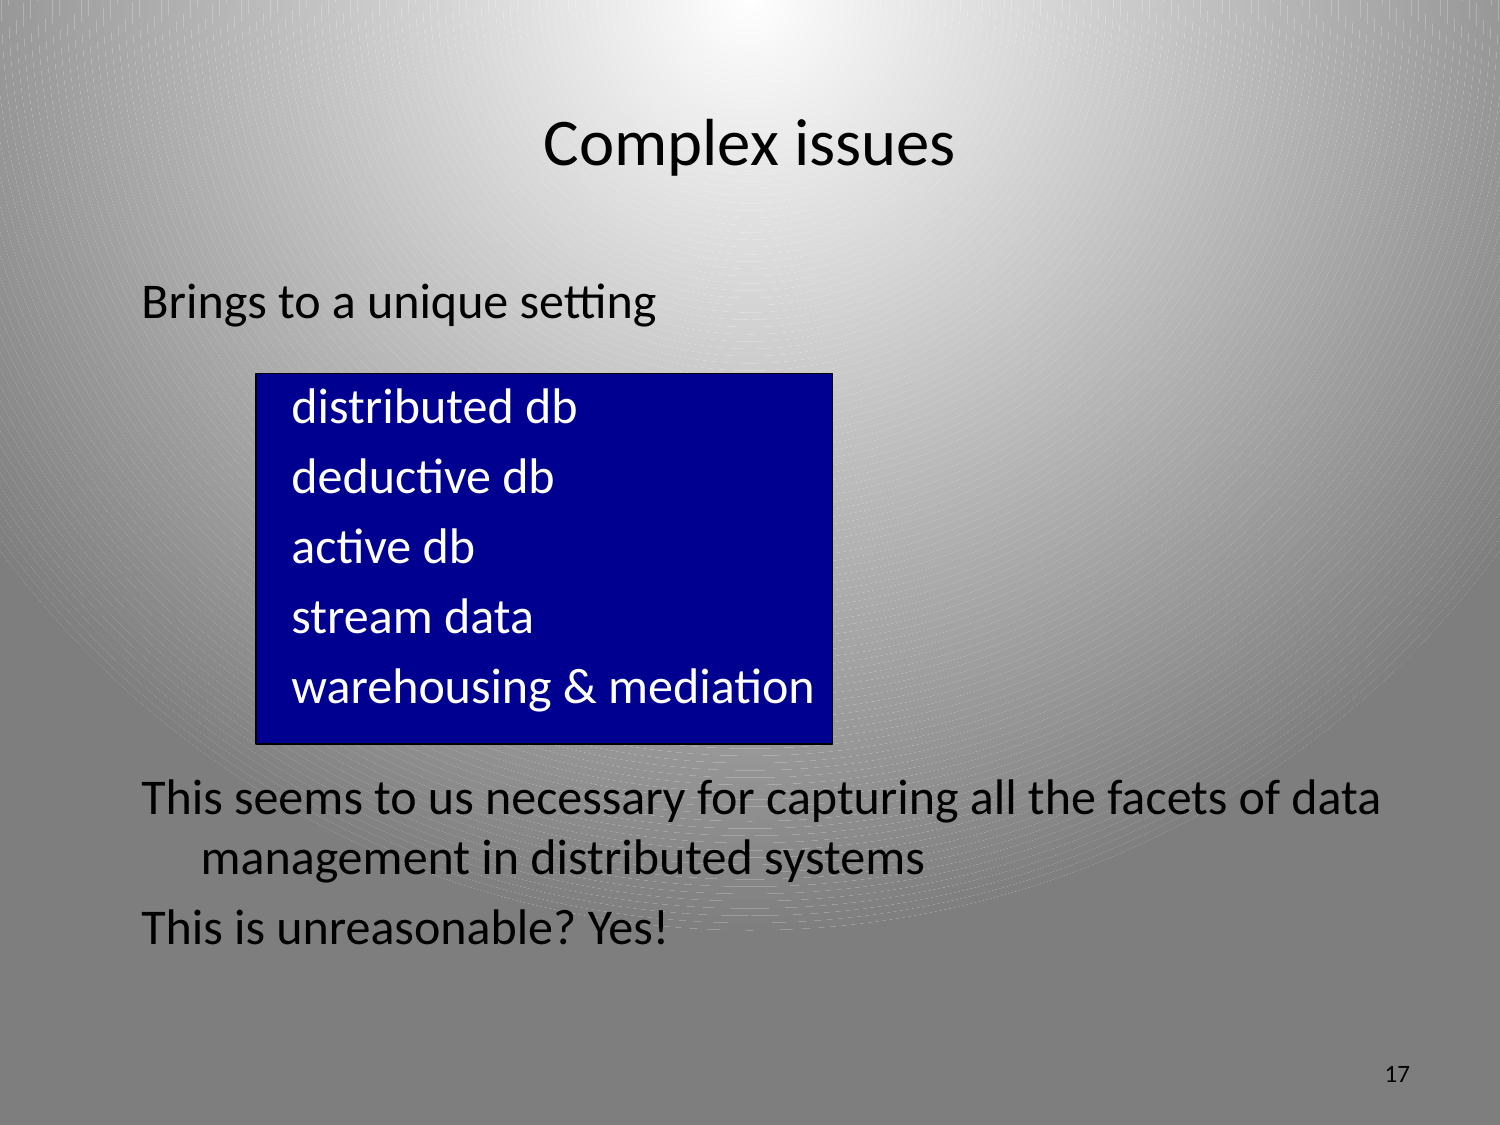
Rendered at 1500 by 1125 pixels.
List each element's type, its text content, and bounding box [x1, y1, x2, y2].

list Brings to a unique setting distributed db deductive db active db stream data warehousing & mediation This seems to us necessary for capturing all the facets of data management in distributed systems This is unreasonable? Yes! [126, 260, 1487, 1071]
slide_number 17 [1074, 1042, 1425, 1103]
title Complex issues [75, 45, 1425, 233]
